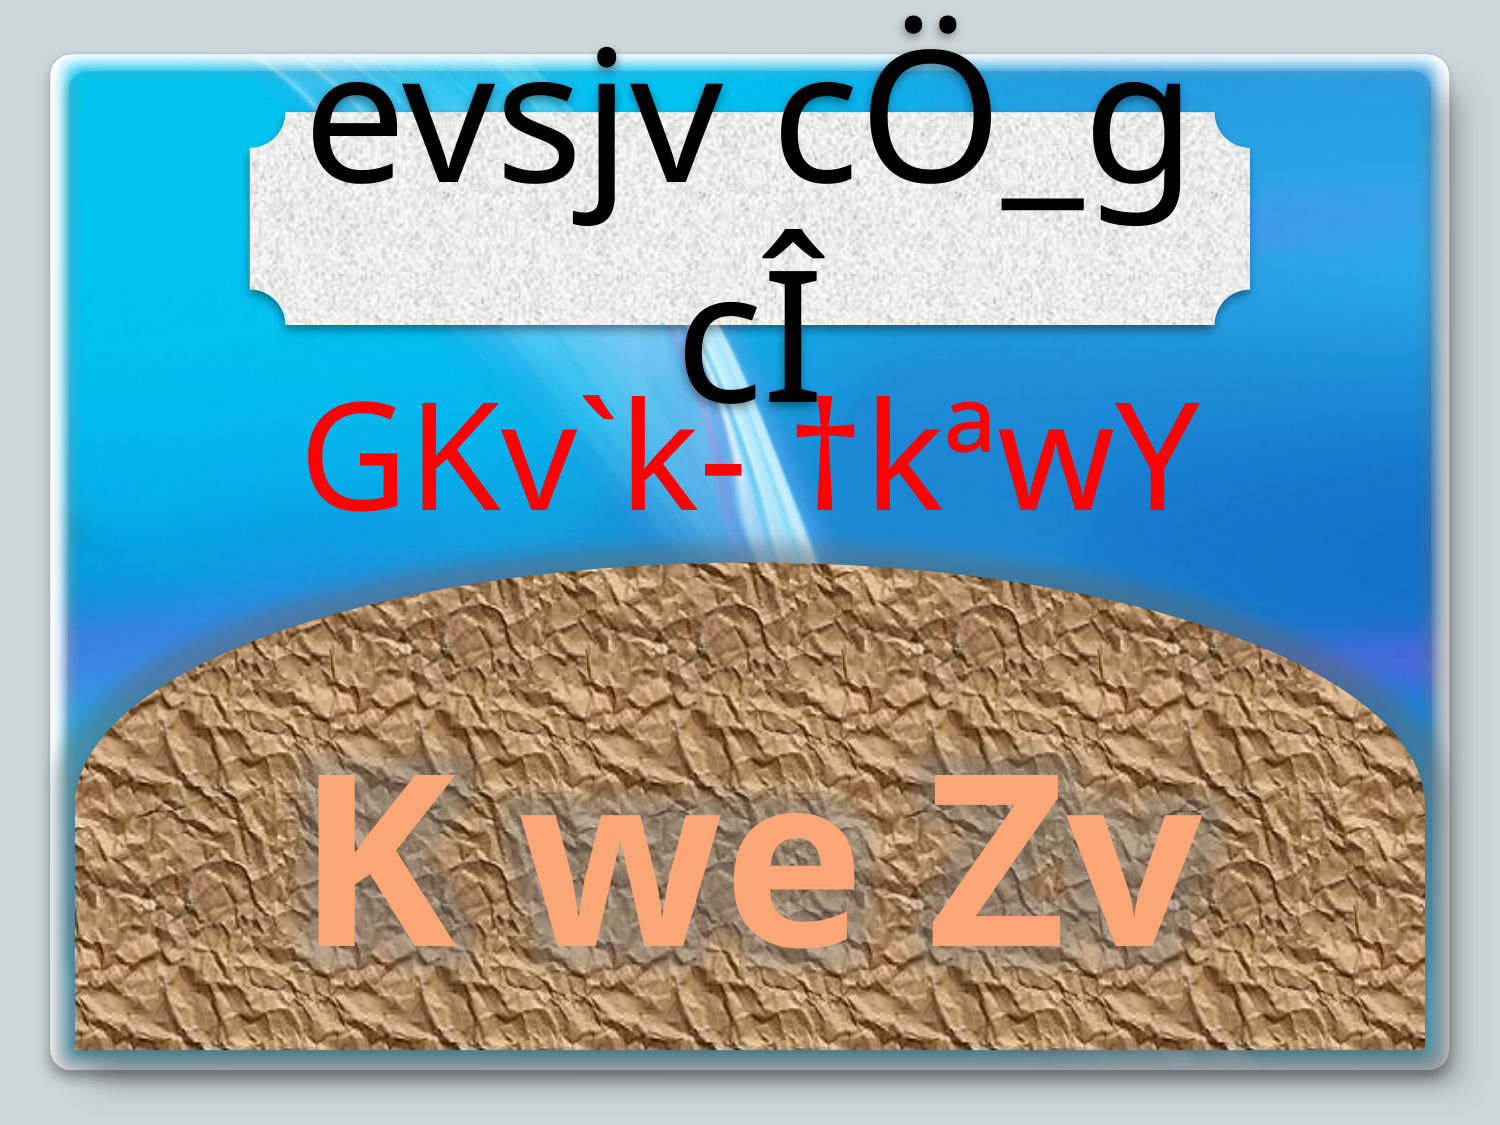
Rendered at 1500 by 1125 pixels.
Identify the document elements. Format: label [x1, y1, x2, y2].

picture [49, 49, 1451, 1076]
